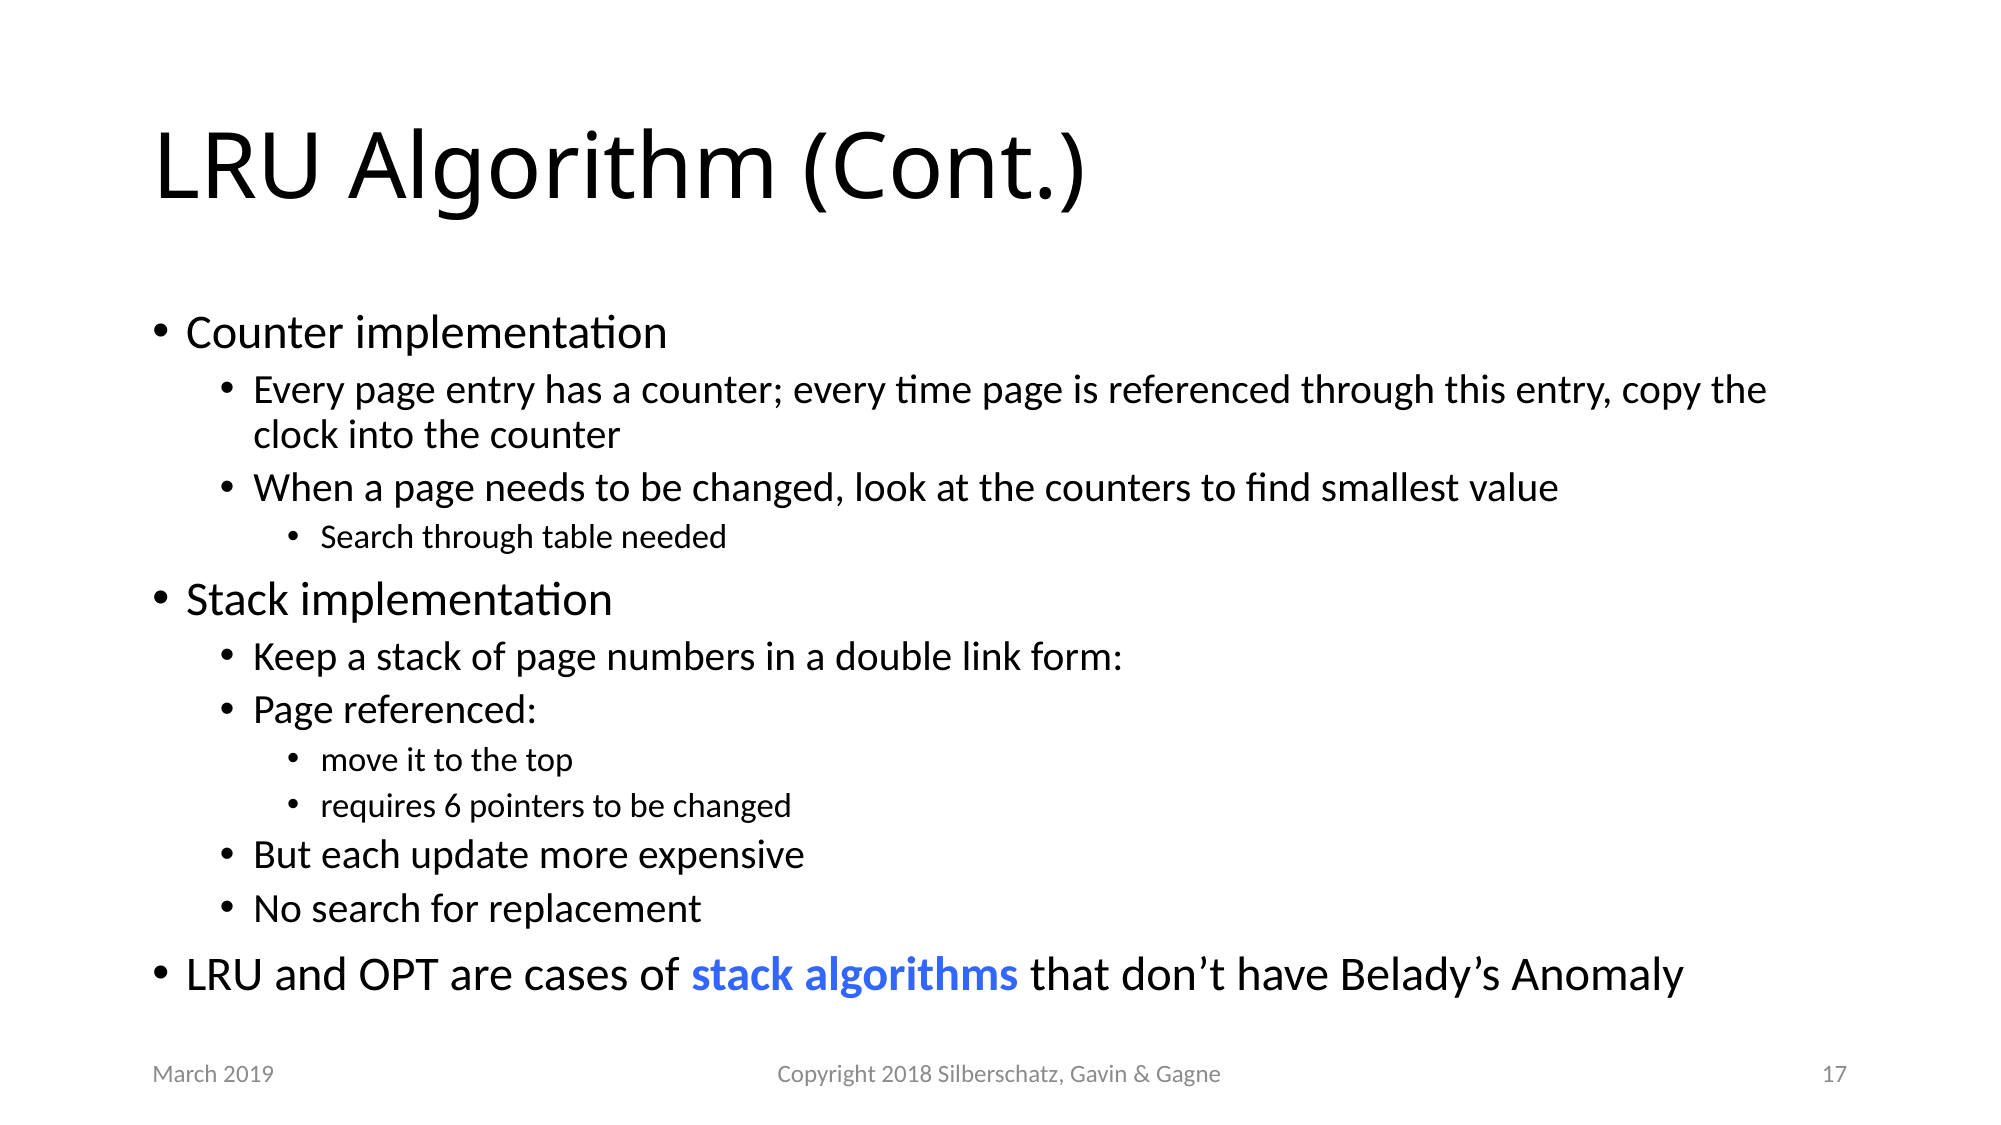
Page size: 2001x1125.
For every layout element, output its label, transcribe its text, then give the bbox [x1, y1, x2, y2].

slide_number 17 [1412, 1042, 1863, 1103]
footer Copyright 2018 Silberschatz, Gavin & Gagne [662, 1042, 1338, 1103]
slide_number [137, 1042, 588, 1103]
title LRU Algorithm (Cont.) [137, 59, 1863, 278]
list Counter implementation Every page entry has a counter; every time page is referenced through this entry, copy the clock into the counter When a page needs to be changed, look at the counters to find smallest value Search through table needed Stack implementation Keep a stack of page numbers in a double link form: Page referenced: move it to the top requires 6 pointers to be changed But each update more expensive No search for replacement LRU and OPT are cases of stack algorithms that don’t have Belady’s Anomaly [137, 299, 1863, 1014]
